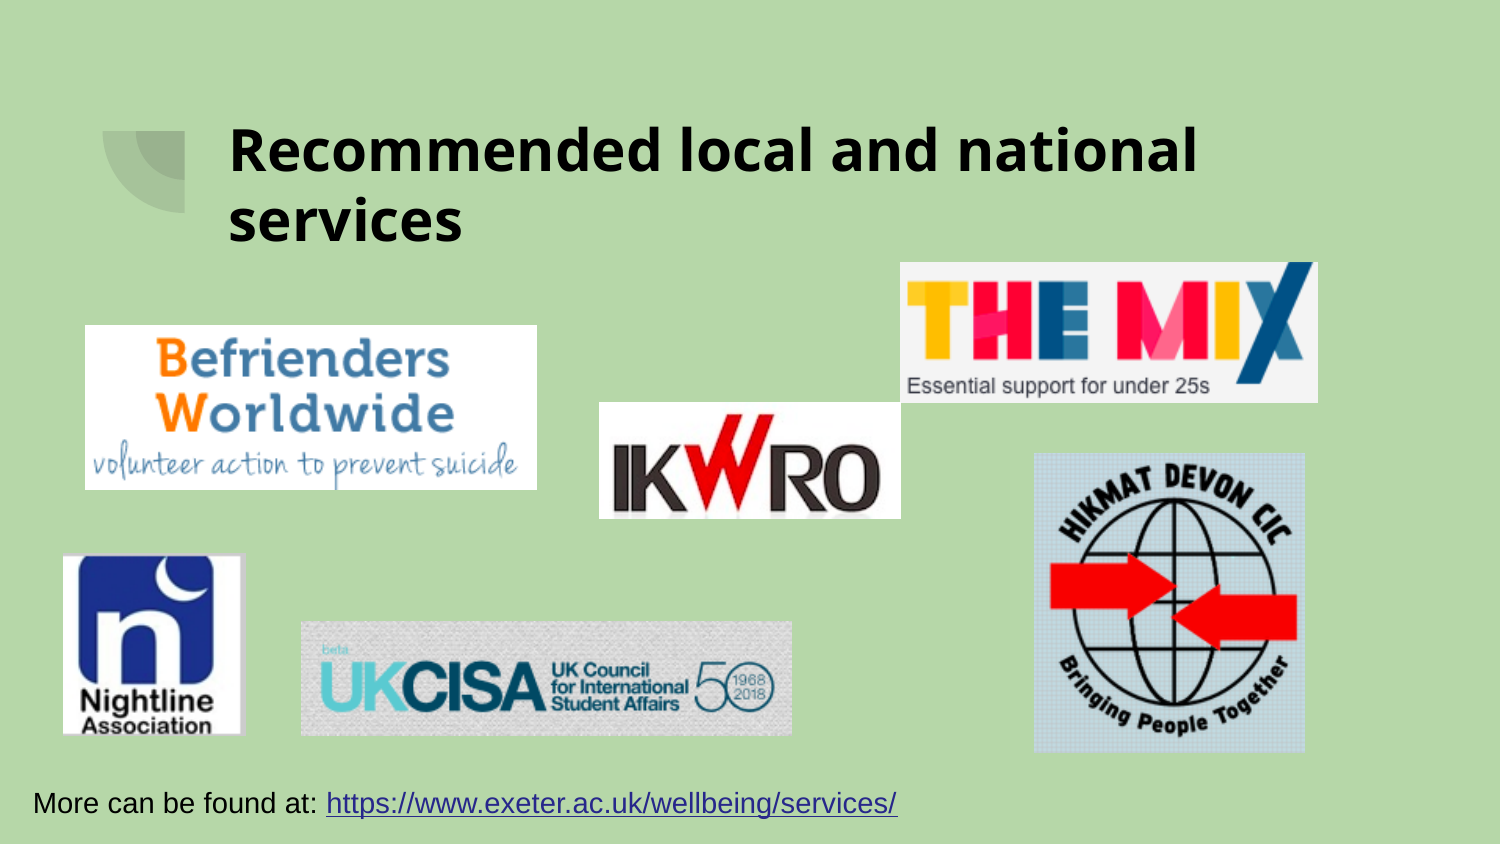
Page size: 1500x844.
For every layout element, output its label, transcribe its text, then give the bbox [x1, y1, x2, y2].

picture [300, 620, 792, 736]
picture [1034, 453, 1306, 753]
text_box More can be found at: https://www.exeter.ac.uk/wellbeing/services/ [17, 769, 1075, 844]
picture [598, 261, 1319, 519]
picture [84, 325, 537, 490]
picture [62, 553, 246, 736]
title Recommended local and national services [213, 98, 1368, 263]
